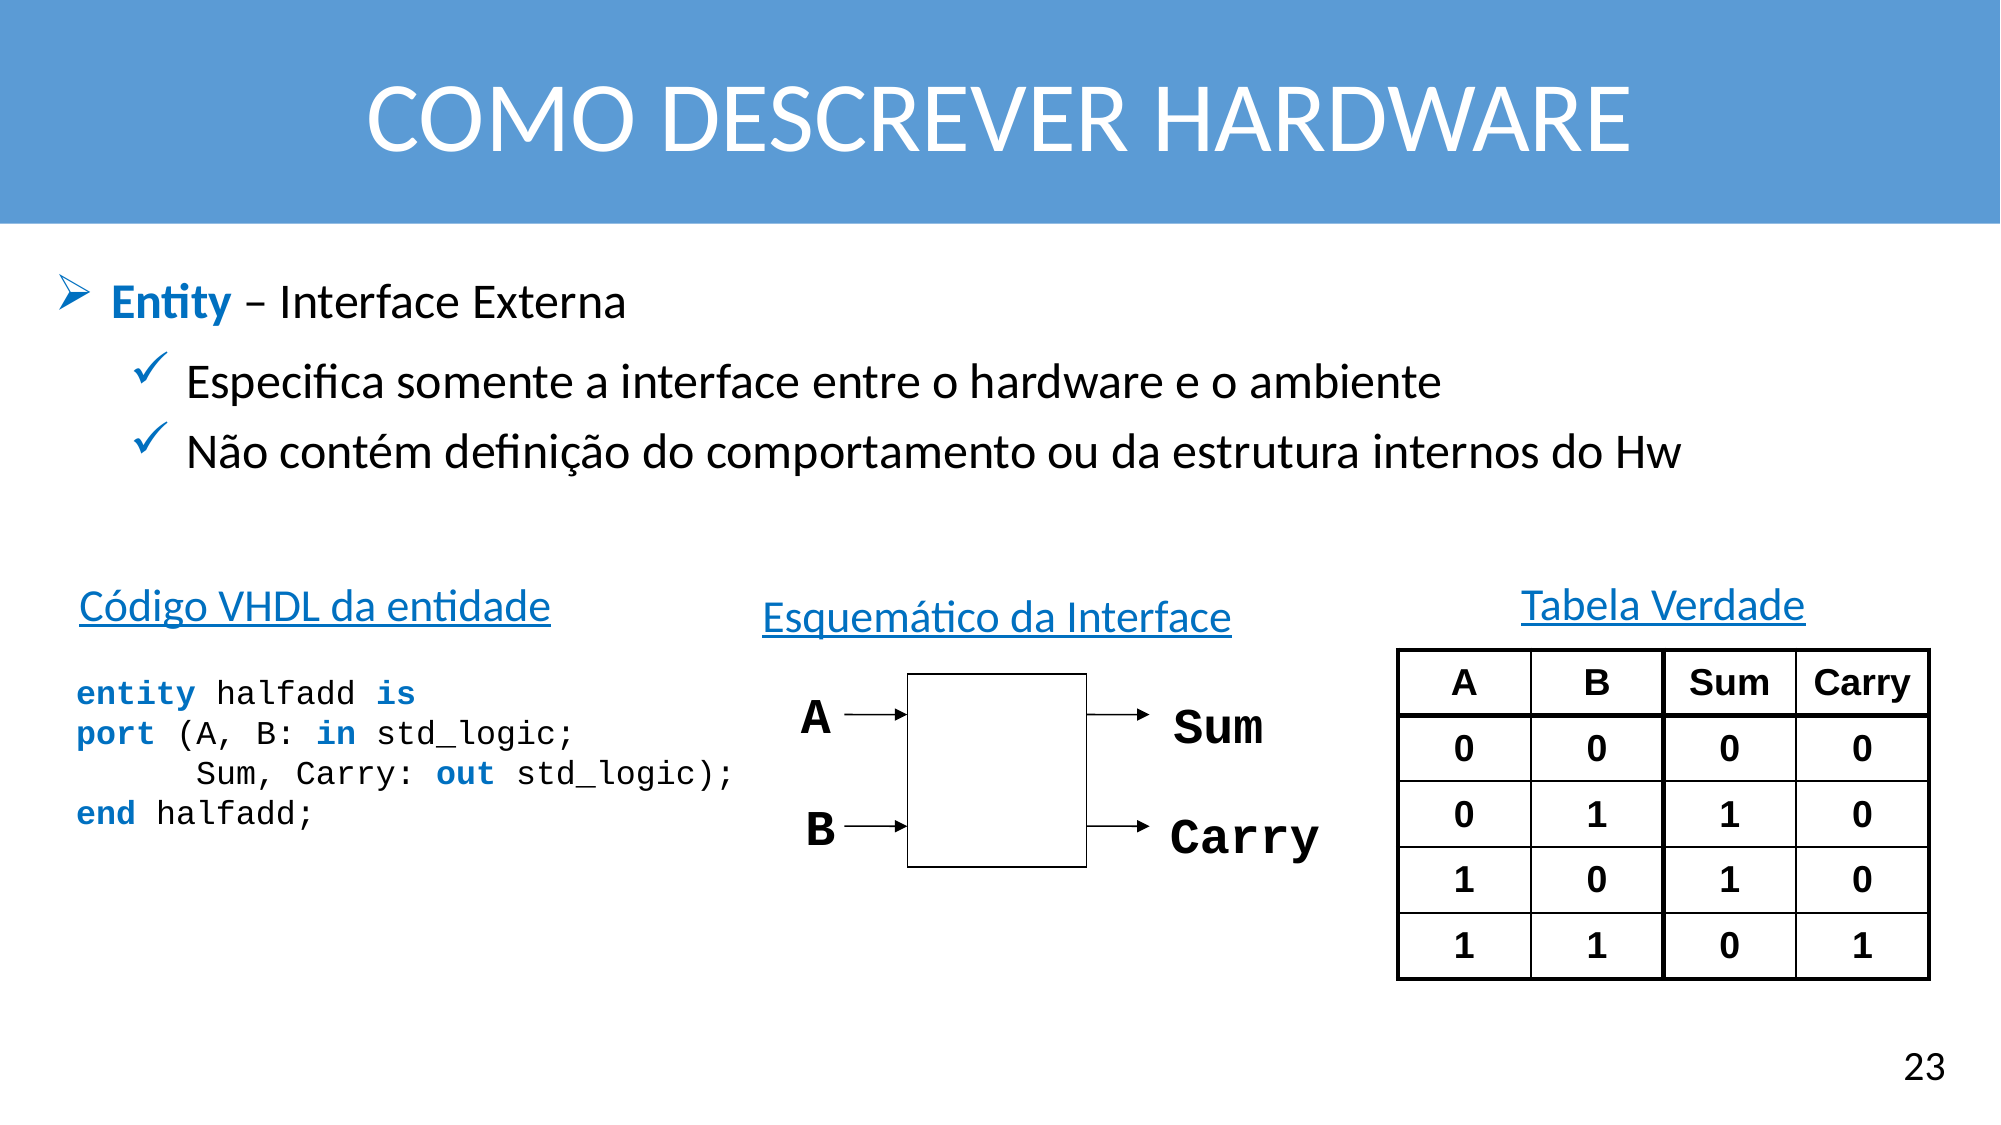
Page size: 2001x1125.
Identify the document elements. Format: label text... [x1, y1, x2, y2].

table_cell 0 [1797, 848, 1927, 912]
text_box Código VHDL da entidade [64, 568, 567, 638]
table_cell 0 [1666, 914, 1795, 977]
table_cell 1 [1400, 914, 1530, 977]
table_cell 1 [1666, 782, 1795, 846]
table_cell 0 [1797, 782, 1927, 846]
table_cell 1 [1666, 848, 1795, 912]
text_box COMO DESCREVER HARDWARE [0, 0, 2000, 225]
table_cell 1 [1532, 782, 1661, 846]
table_cell 0 [1400, 782, 1530, 846]
table_cell 0 [1797, 718, 1927, 780]
table_cell 0 [1532, 848, 1661, 912]
table_cell 0 [1666, 718, 1795, 780]
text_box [742, 578, 1346, 872]
text_box Entity – Interface Externa Especifica somente a interface entre o hardware e o ambiente Não contém definição do comportamento ou da estrutura internos do Hw [40, 261, 1866, 487]
table_header Sum [1666, 652, 1795, 713]
text_box 23 [1842, 1031, 1961, 1097]
table_cell 0 [1400, 718, 1530, 780]
text_box entity halfadd is port (A, B: in std_logic; Sum, Carry: out std_logic); end halfadd; [61, 663, 742, 839]
text_box Tabela Verdade [1506, 567, 1821, 637]
table_header Carry [1797, 652, 1927, 713]
table_header B [1532, 652, 1661, 713]
table_cell 1 [1797, 914, 1927, 977]
table_cell 1 [1532, 914, 1661, 977]
table_cell 1 [1400, 848, 1530, 912]
table_header A [1400, 652, 1530, 713]
table_cell 0 [1532, 718, 1661, 780]
